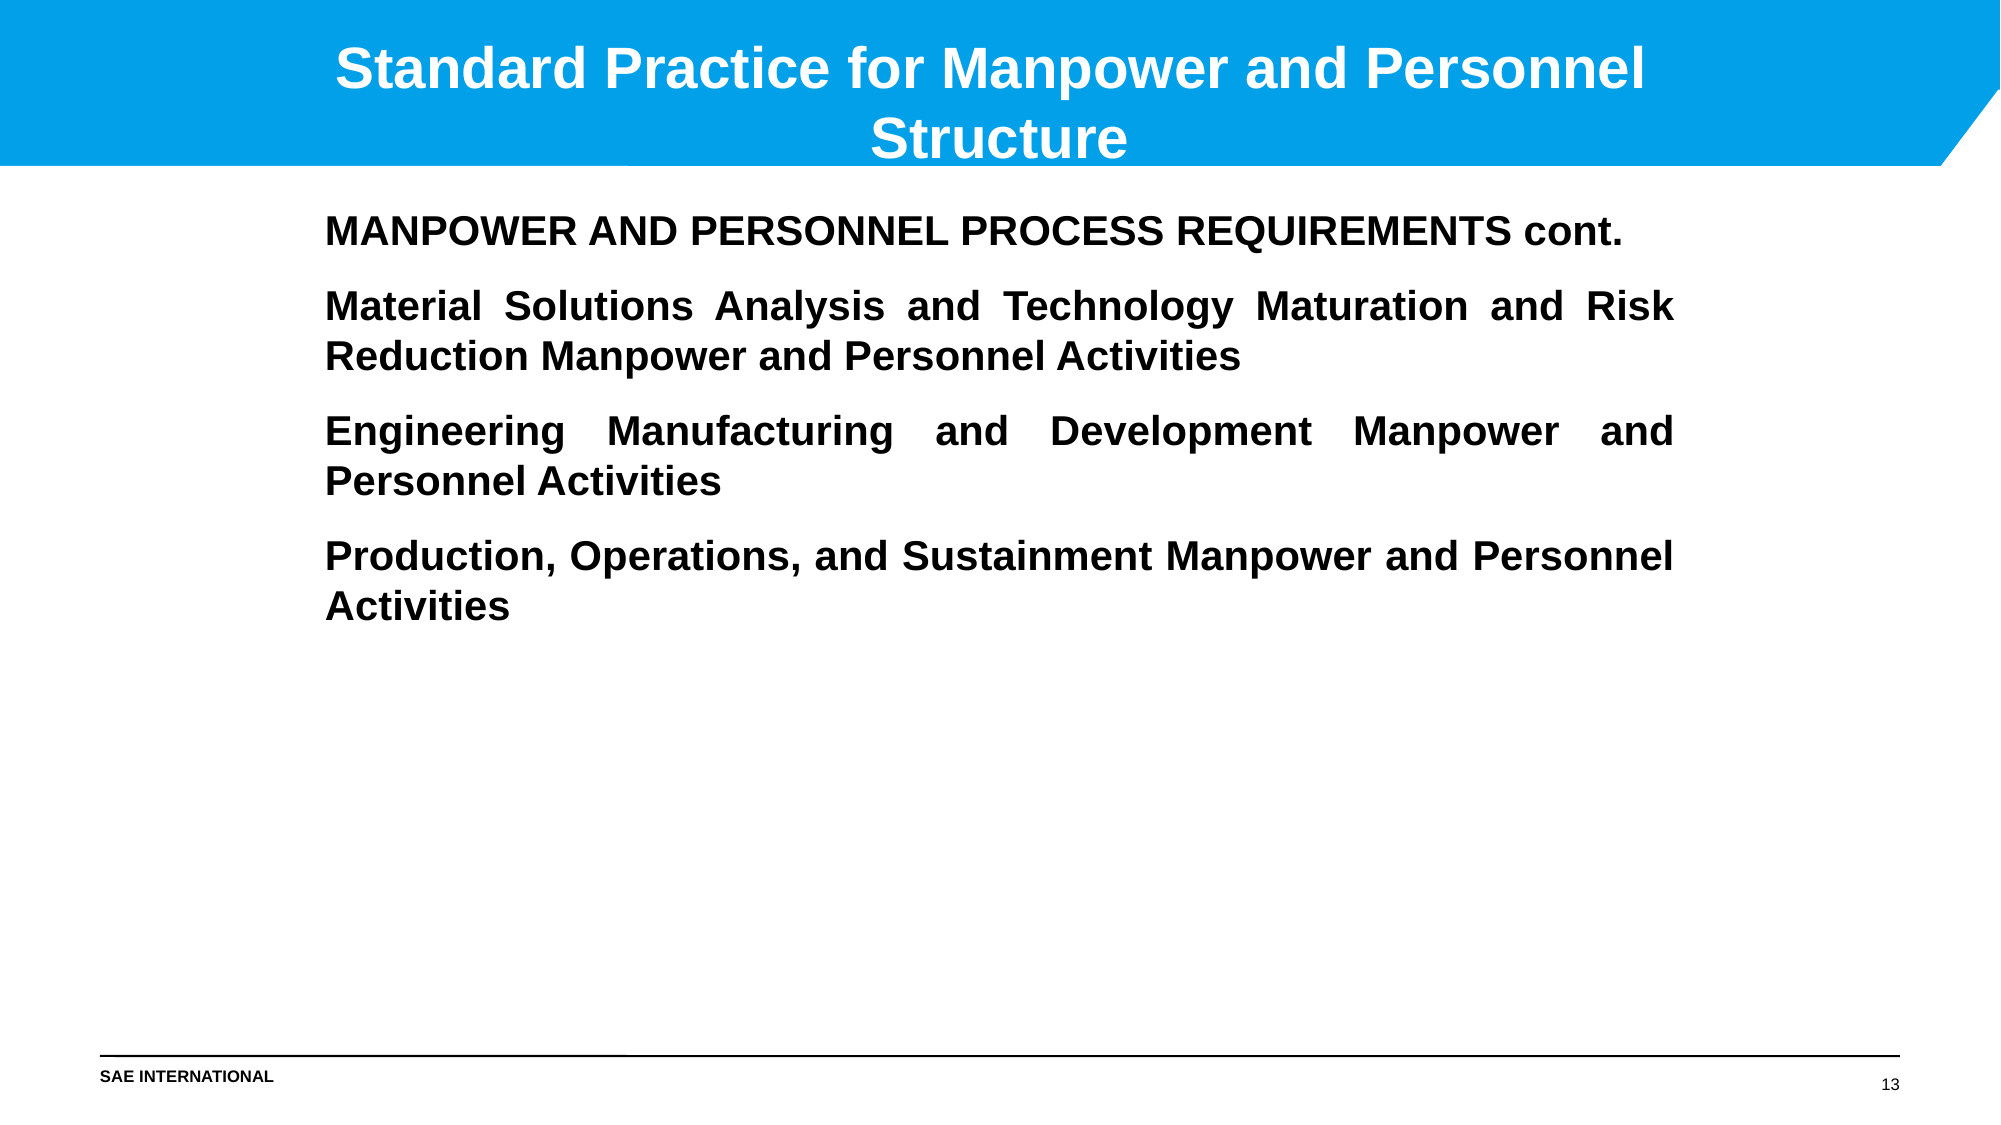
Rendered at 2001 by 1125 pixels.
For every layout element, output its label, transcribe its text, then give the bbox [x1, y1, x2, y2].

list MANPOWER AND PERSONNEL PROCESS REQUIREMENTS cont. Material Solutions Analysis and Technology Maturation and Risk Reduction Manpower and Personnel Activities Engineering Manufacturing and Development Manpower and Personnel Activities Production, Operations, and Sustainment Manpower and Personnel Activities [324, 203, 1676, 1004]
title Standard Practice for Manpower and Personnel Structure [324, 29, 1676, 181]
slide_number 13 [1433, 1065, 1900, 1094]
